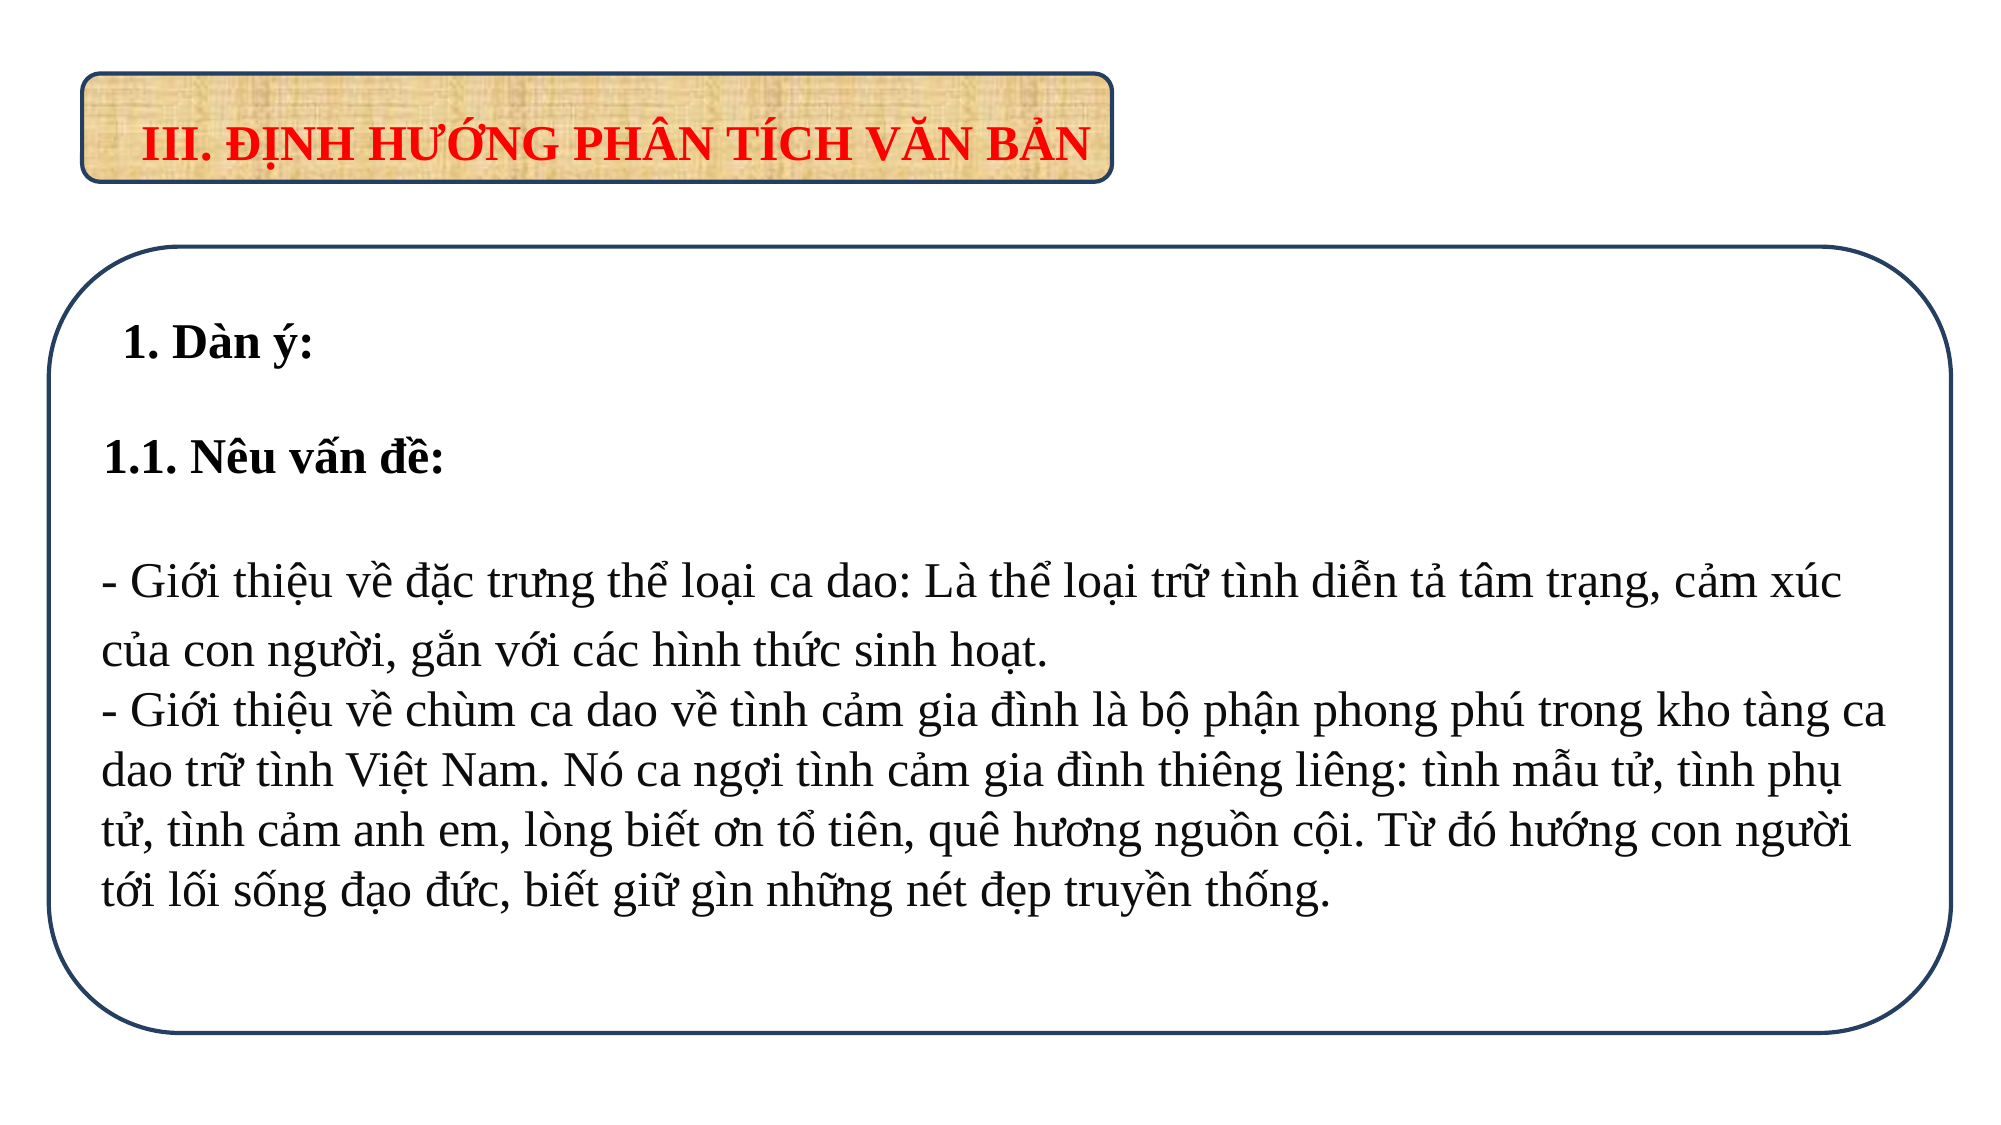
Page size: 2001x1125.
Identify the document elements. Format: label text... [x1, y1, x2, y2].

text_box [82, 73, 1113, 182]
text_box - Giới thiệu về đặc trưng thể loại ca dao: Là thể loại trữ tình diễn tả tâm trạng, cảm xúc của con người, gắn với các hình thức sinh hoạt. - Giới thiệu về chùm ca dao về tình cảm gia đình là bộ phận phong phú trong kho tàng ca dao trữ tình Việt Nam. Nó ca ngợi tình cảm gia đình thiêng liêng: tình mẫu tử, tình phụ tử, tình cảm anh em, lòng biết ơn tổ tiên, quê hương nguồn cội. Từ đó hướng con người tới lối sống đạo đức, biết giữ gìn những nét đẹp truyền thống. [86, 530, 1914, 924]
text_box 1.1. Nêu vấn đề: [88, 407, 462, 492]
text_box III. ĐỊNH HƯỚNG PHÂN TÍCH VĂN BẢN [126, 93, 1107, 178]
text_box 1. Dàn ý: [107, 291, 331, 376]
text_box [48, 246, 1952, 1033]
